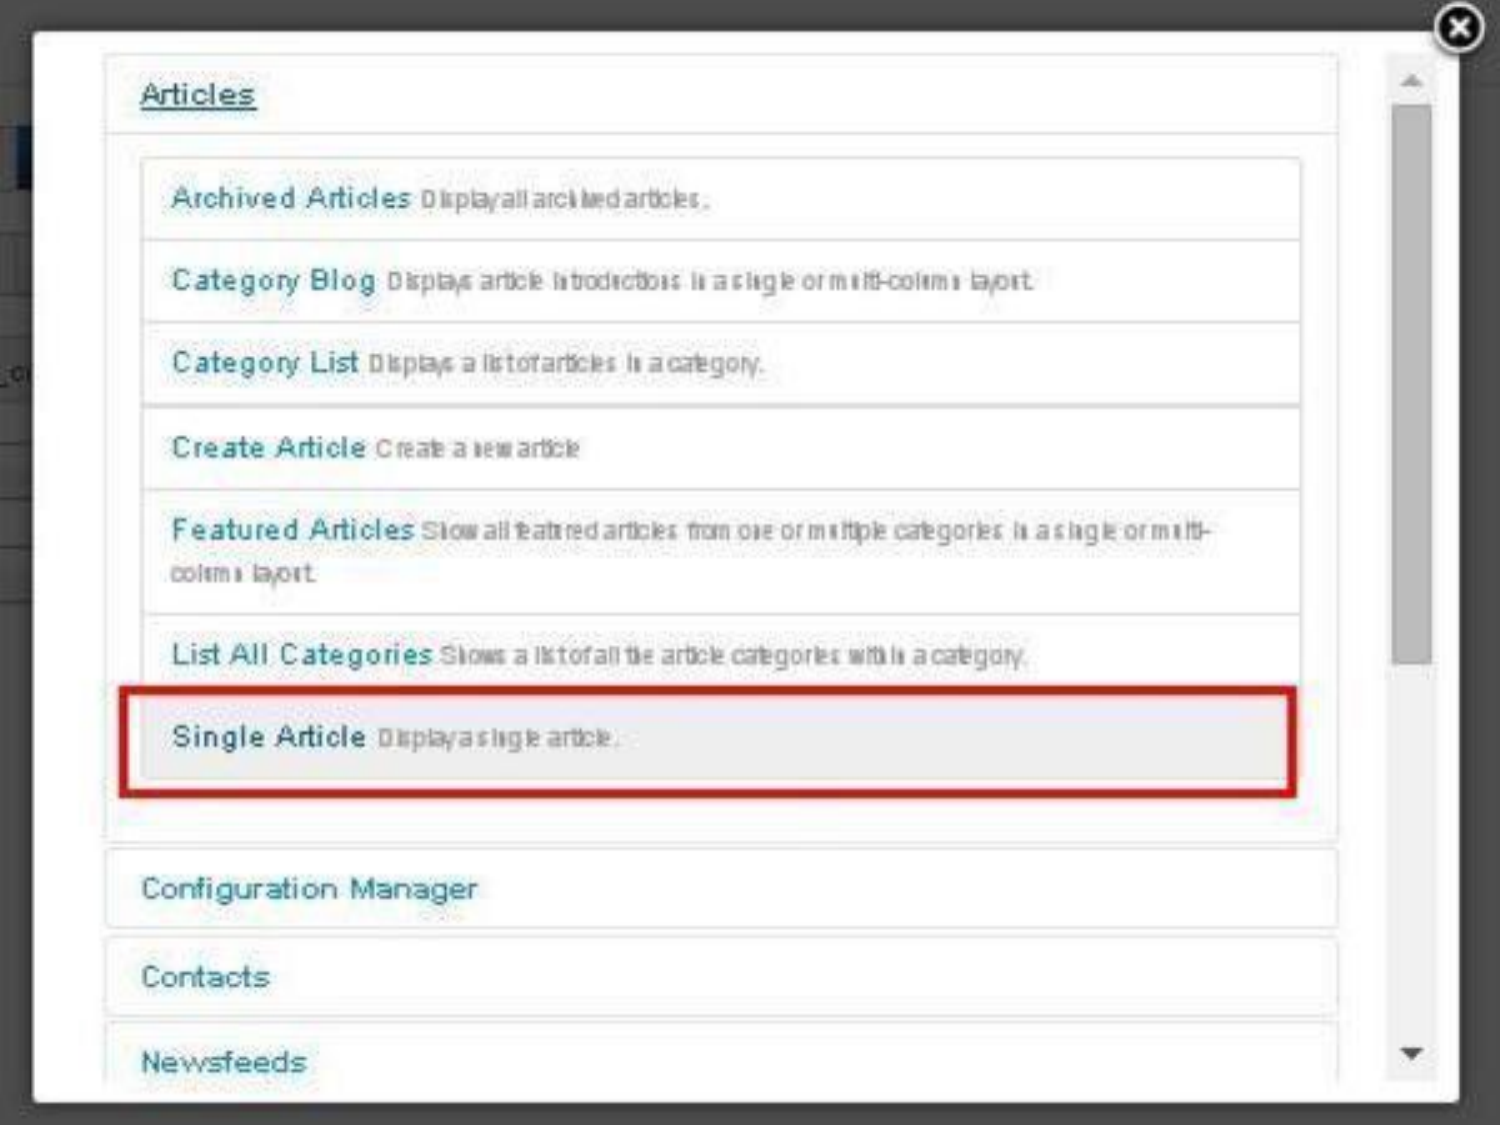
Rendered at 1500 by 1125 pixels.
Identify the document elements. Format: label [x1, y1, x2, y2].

list [0, 0, 1500, 1125]
